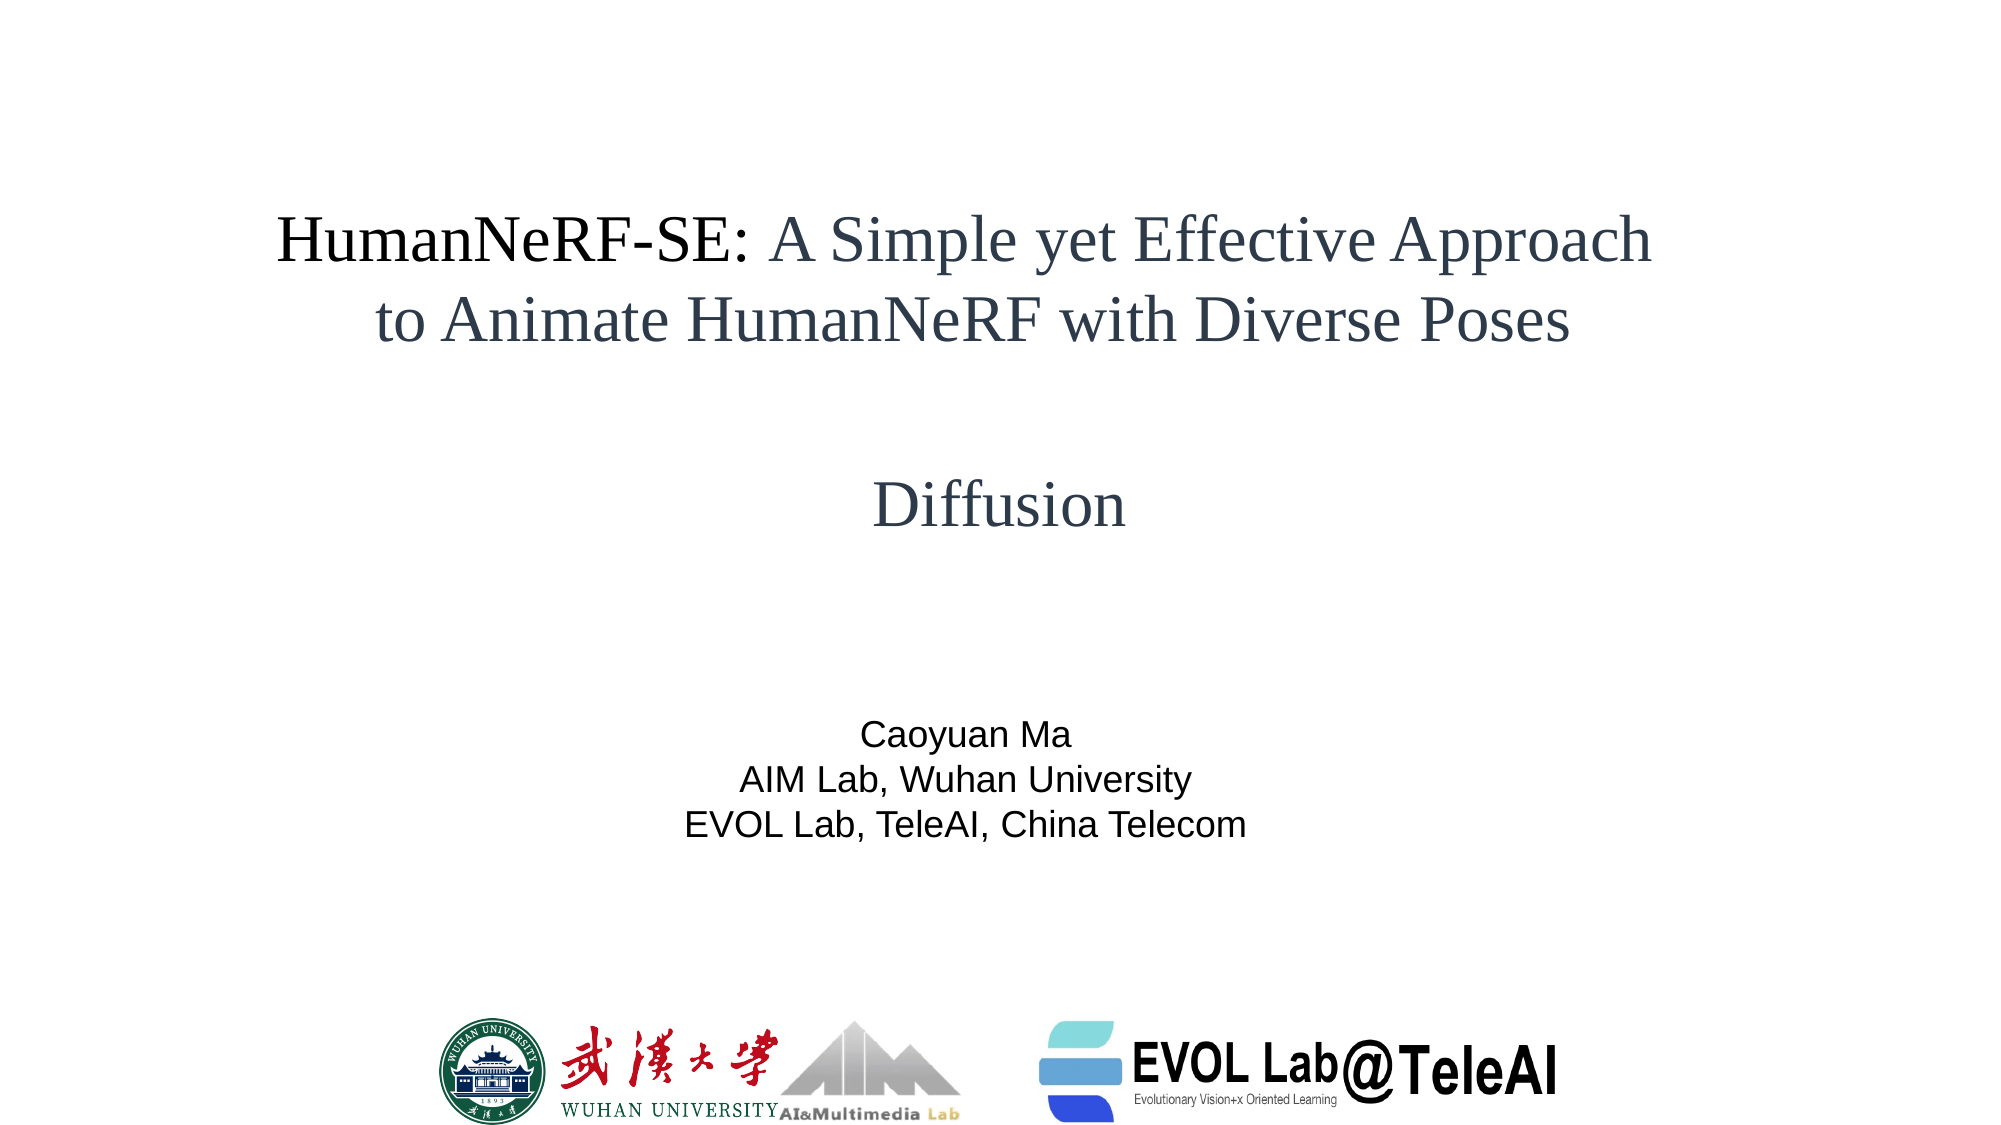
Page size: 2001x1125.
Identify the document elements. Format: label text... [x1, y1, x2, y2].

text_box Caoyuan Ma AIM Lab, Wuhan University EVOL Lab, TeleAI, China Telecom [669, 702, 1263, 853]
text_box HumanNeRF-SE: A Simple yet Effective Approach to Animate HumanNeRF with Diverse Poses [108, 187, 1823, 362]
text_box Diffusion [142, 452, 1857, 548]
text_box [439, 1018, 966, 1125]
picture [1034, 1019, 1560, 1125]
